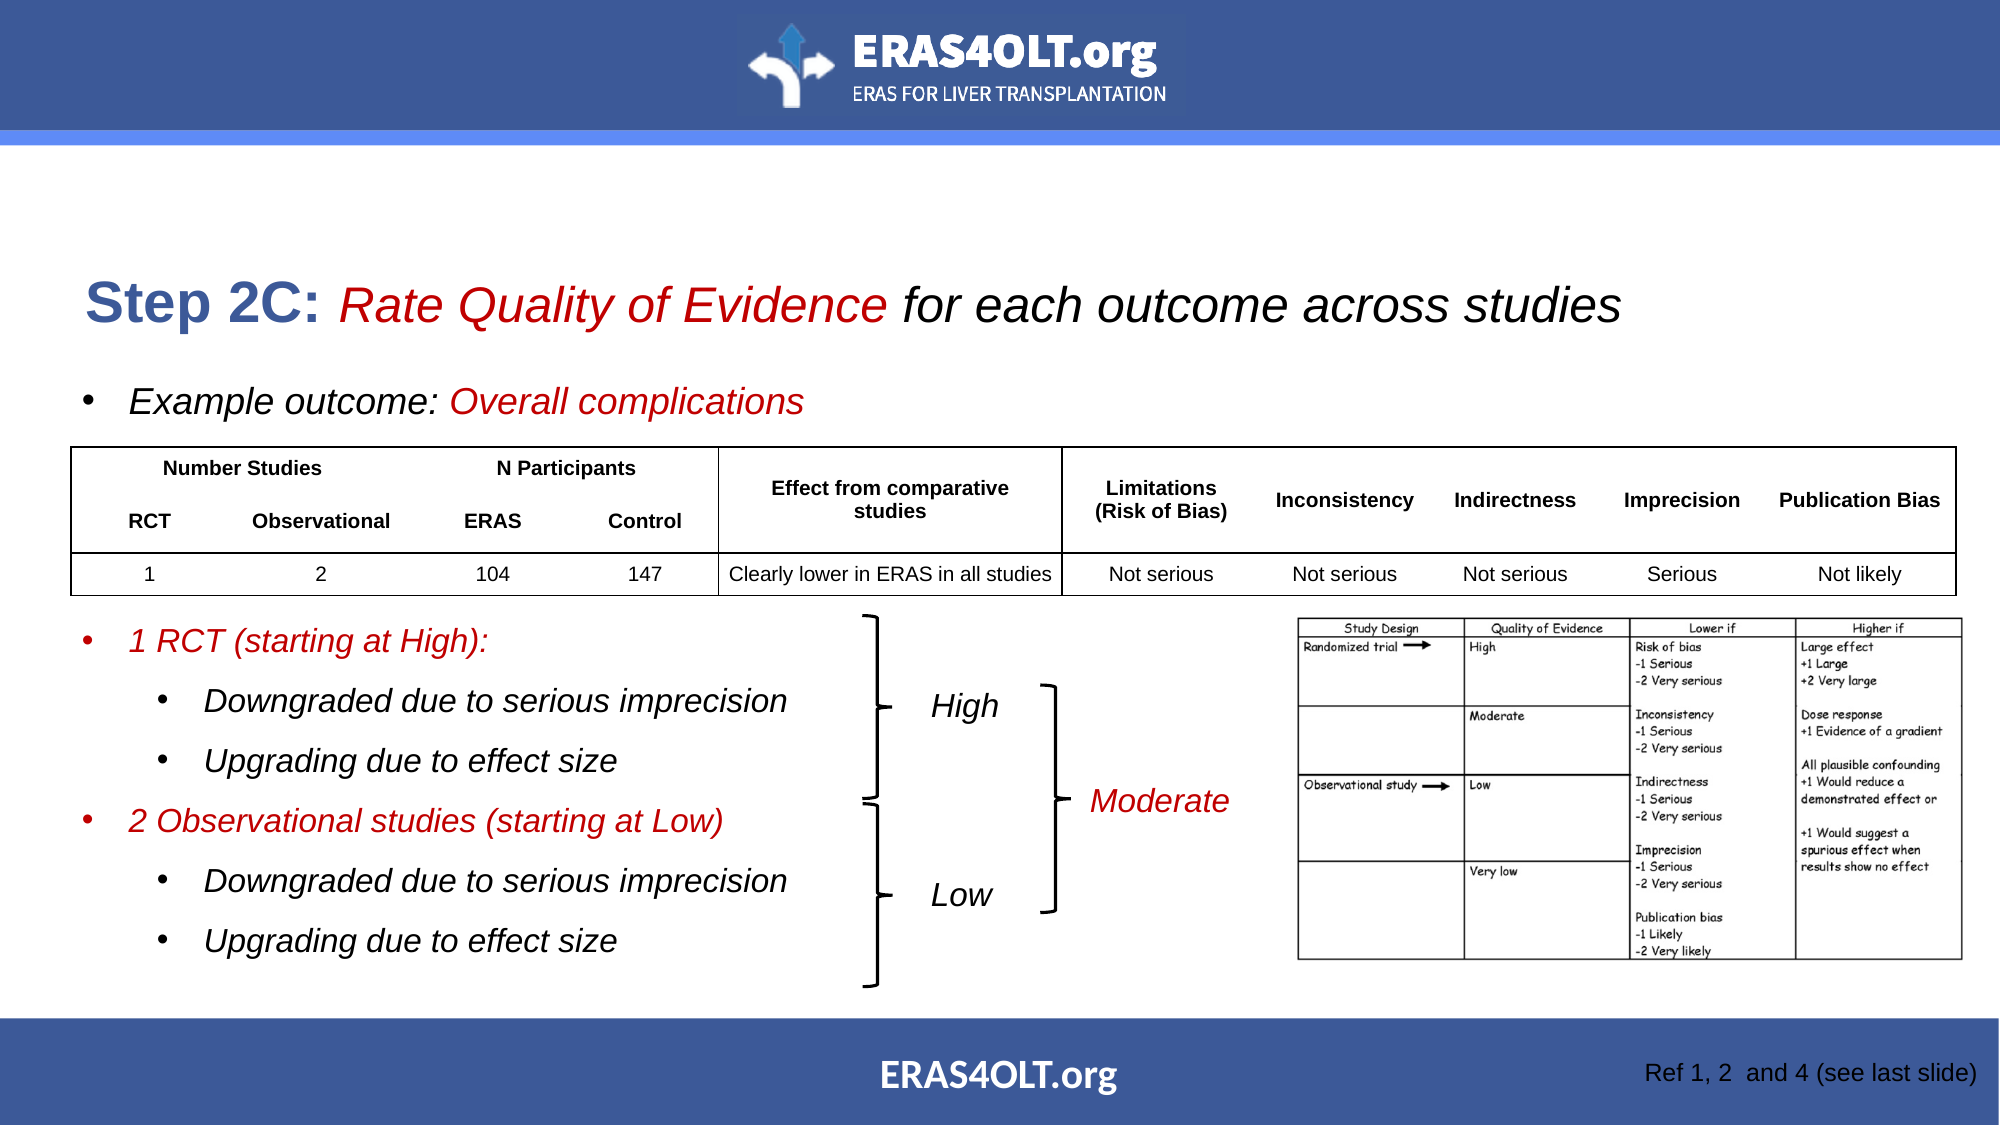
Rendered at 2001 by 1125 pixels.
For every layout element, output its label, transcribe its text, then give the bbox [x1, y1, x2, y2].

table_cell Observational [228, 489, 414, 552]
table_header Limitations (Risk of Bias) [1063, 448, 1260, 552]
text_box ERAS4OLT.org [0, 1017, 2000, 1125]
table_cell Not serious [1430, 554, 1601, 595]
table_header Effect from comparative studies [719, 448, 1061, 552]
picture [737, 14, 1186, 117]
text_box High [916, 676, 1066, 732]
table_header Inconsistency [1260, 448, 1430, 552]
text_box Low [916, 865, 1066, 921]
text_box [862, 803, 893, 988]
table_header Imprecision [1601, 448, 1763, 552]
table_cell 104 [414, 554, 572, 592]
table_cell Control [572, 489, 718, 552]
table_header Number Studies [72, 448, 414, 489]
text_box [0, 0, 2000, 130]
table_cell 2 [228, 554, 414, 592]
text_box [1040, 684, 1071, 914]
text_box Example outcome: Overall complications [67, 347, 1055, 430]
text_box Moderate [1075, 771, 1282, 827]
picture [1285, 606, 1975, 970]
table_header Publication Bias [1763, 448, 1955, 552]
table_cell RCT [72, 489, 228, 552]
table_cell ERAS [414, 489, 572, 552]
table_cell Serious [1601, 554, 1763, 595]
text_box [862, 615, 893, 800]
table_cell 147 [572, 554, 718, 592]
table_cell Not serious [1063, 554, 1260, 595]
table_header Indirectness [1430, 448, 1601, 552]
table_cell 1 [72, 554, 228, 592]
table_cell Not likely [1763, 554, 1955, 595]
text_box [0, 130, 2000, 146]
table_header N Participants [414, 448, 718, 489]
table_cell Clearly lower in ERAS in all studies [719, 554, 1061, 595]
text_box 1 RCT (starting at High): Downgraded due to serious imprecision Upgrading due to effect size 2 Observational studies (starting at Low) Downgraded due to serious imprecision Upgrading due to effect size [67, 592, 812, 967]
text_box Ref 1, 2 and 4 (see last slide) [1629, 1048, 2000, 1094]
text_box Step 2C: Rate Quality of Evidence for each outcome across studies [71, 187, 1933, 342]
table_cell Not serious [1260, 554, 1430, 595]
